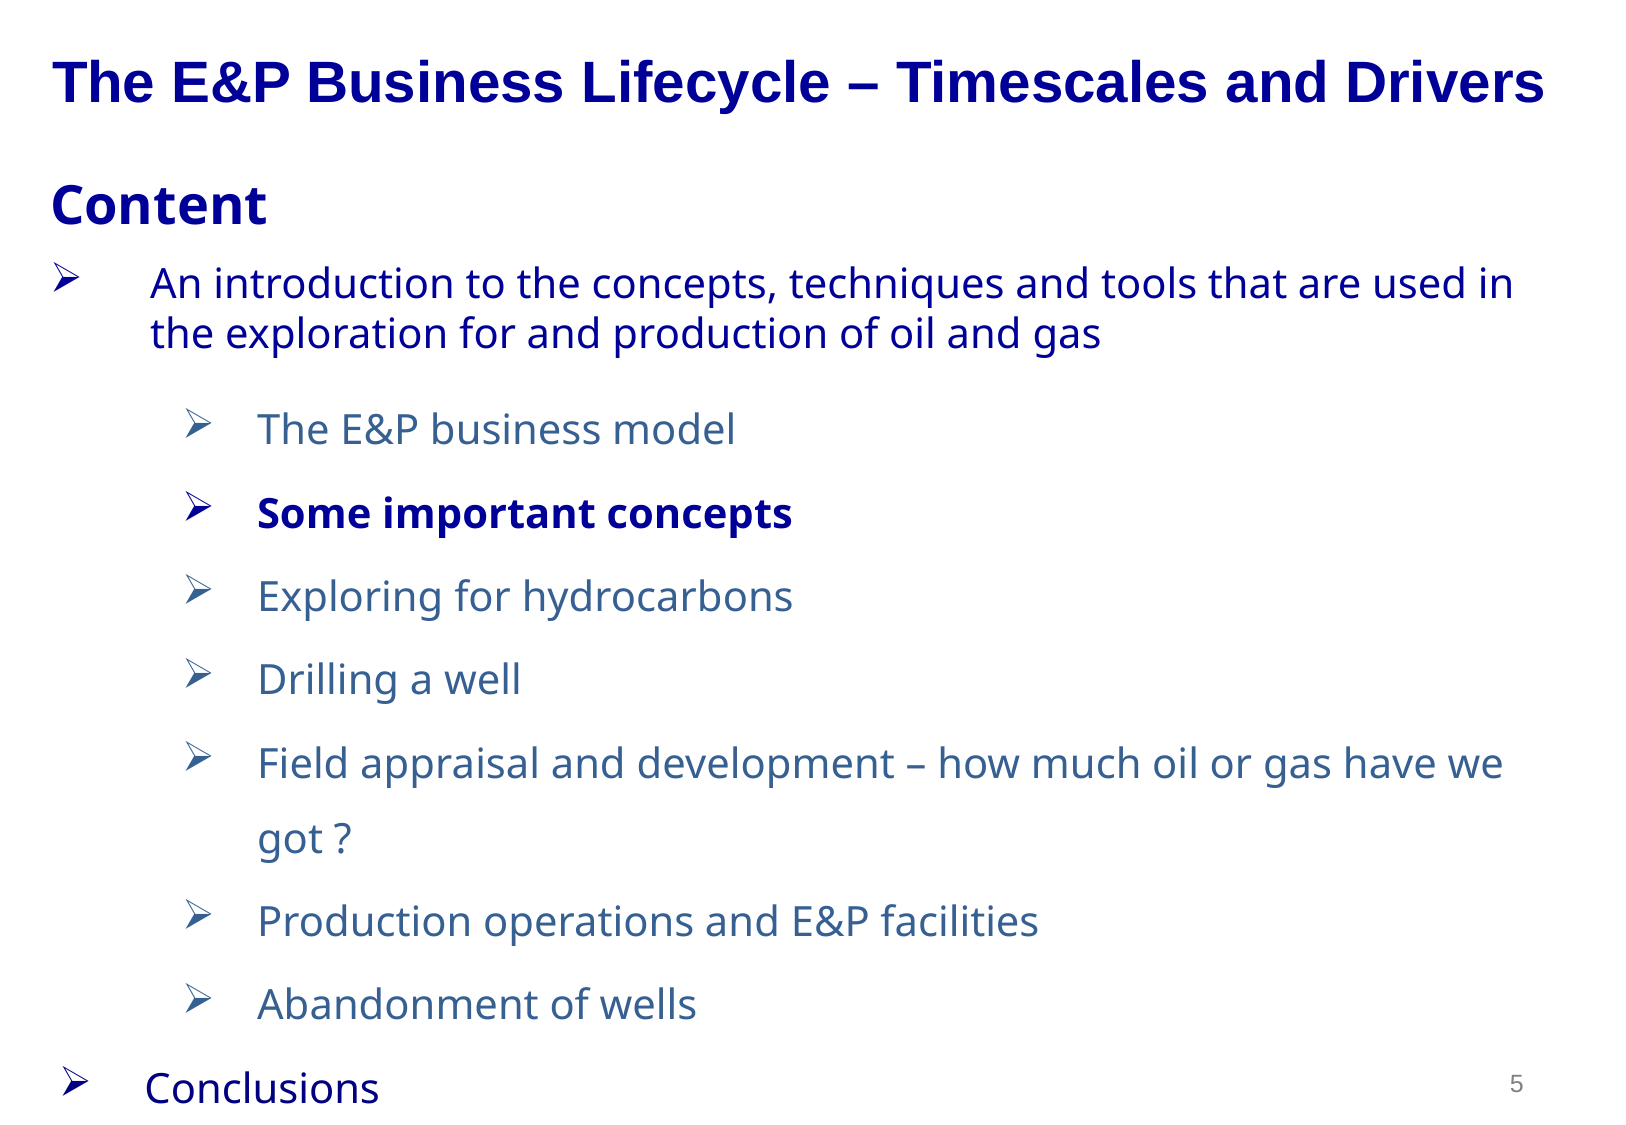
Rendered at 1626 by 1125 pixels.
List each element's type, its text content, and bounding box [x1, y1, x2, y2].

text_box The E&P Business Lifecycle – Timescales and Drivers [29, 36, 1588, 122]
list An introduction to the concepts, techniques and tools that are used in the exploration for and production of oil and gas The E&P business model Some important concepts Exploring for hydrocarbons Drilling a well Field appraisal and development – how much oil or gas have we got ? Production operations and E&P facilities Abandonment of wells Conclusions [49, 256, 1572, 1064]
title Content [49, 149, 1575, 257]
